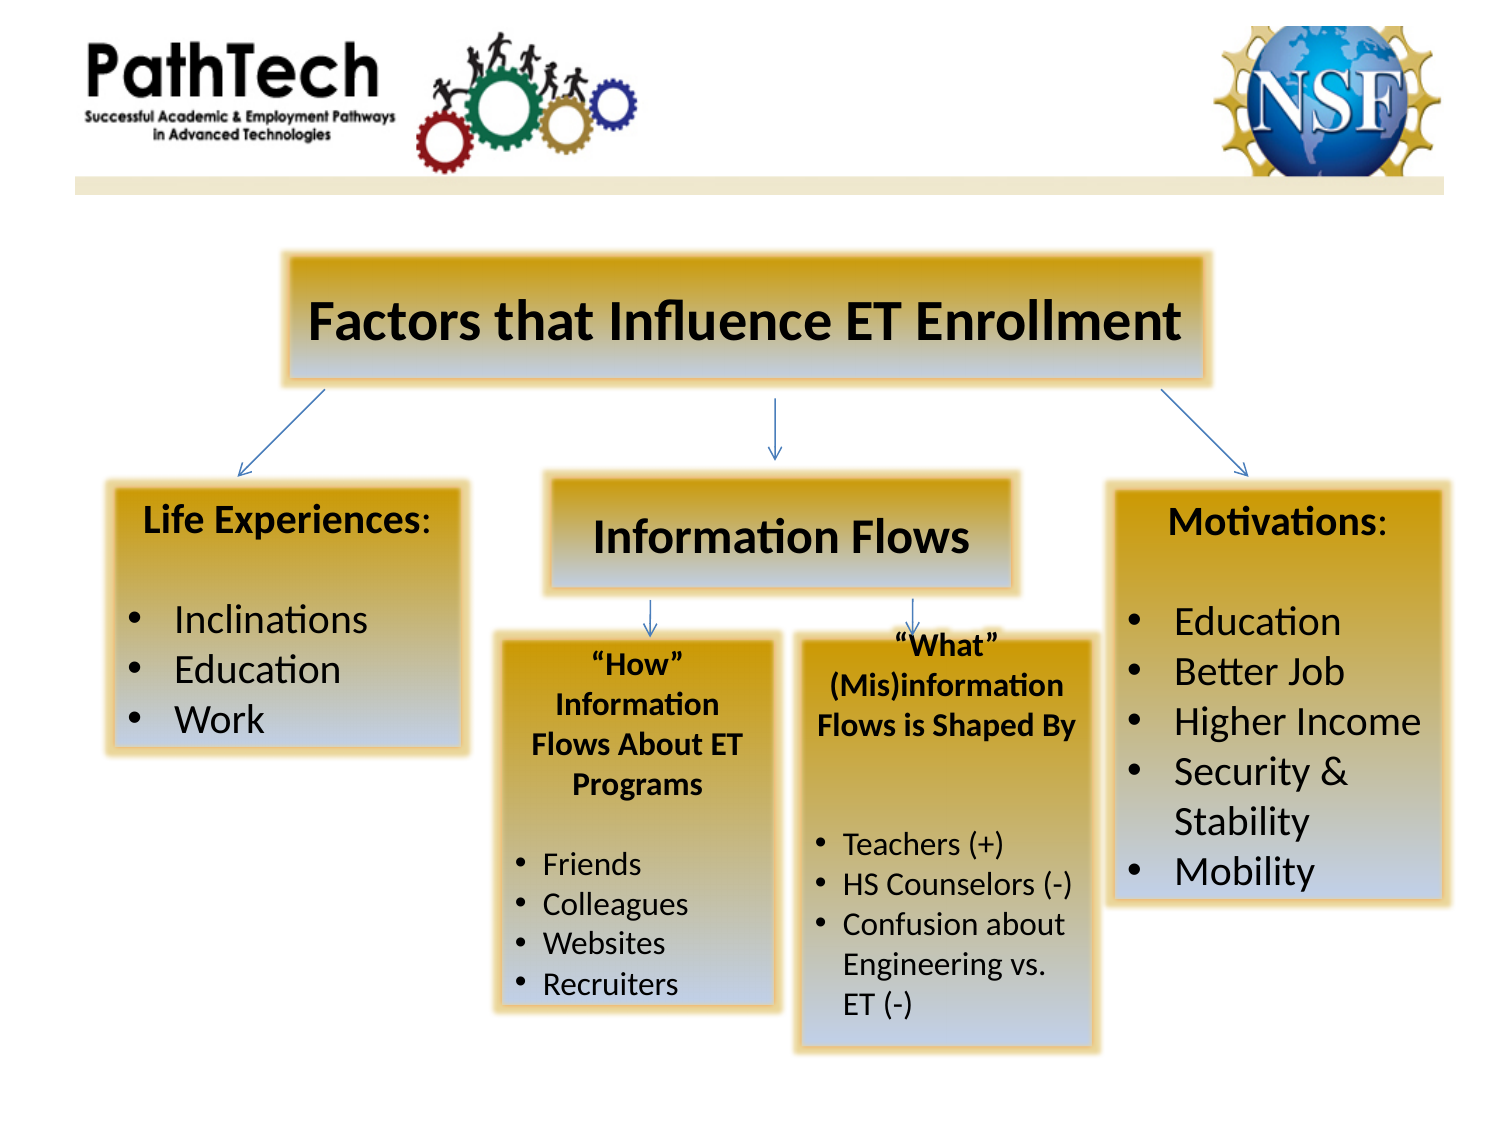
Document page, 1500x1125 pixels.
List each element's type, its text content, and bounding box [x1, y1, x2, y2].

text_box Motivations: Education Better Job Higher Income Security & Stability Mobility [1118, 493, 1439, 896]
text_box “How” Information Flows About ET Programs Friends Colleagues Websites Recruiters [506, 644, 770, 1001]
text_box Information Flows [555, 482, 1008, 584]
picture [1309, 26, 1321, 35]
text_box Factors that Influence ET Enrollment [293, 260, 1200, 375]
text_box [237, 389, 326, 478]
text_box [1160, 389, 1249, 478]
text_box “What” (Mis)information Flows is Shaped By Teachers (+) HS Counselors (-) Confusion about Engineering vs. ET (-) [805, 643, 1088, 1043]
text_box Life Experiences: Inclinations Education Work [118, 491, 457, 743]
picture [74, 26, 1444, 196]
